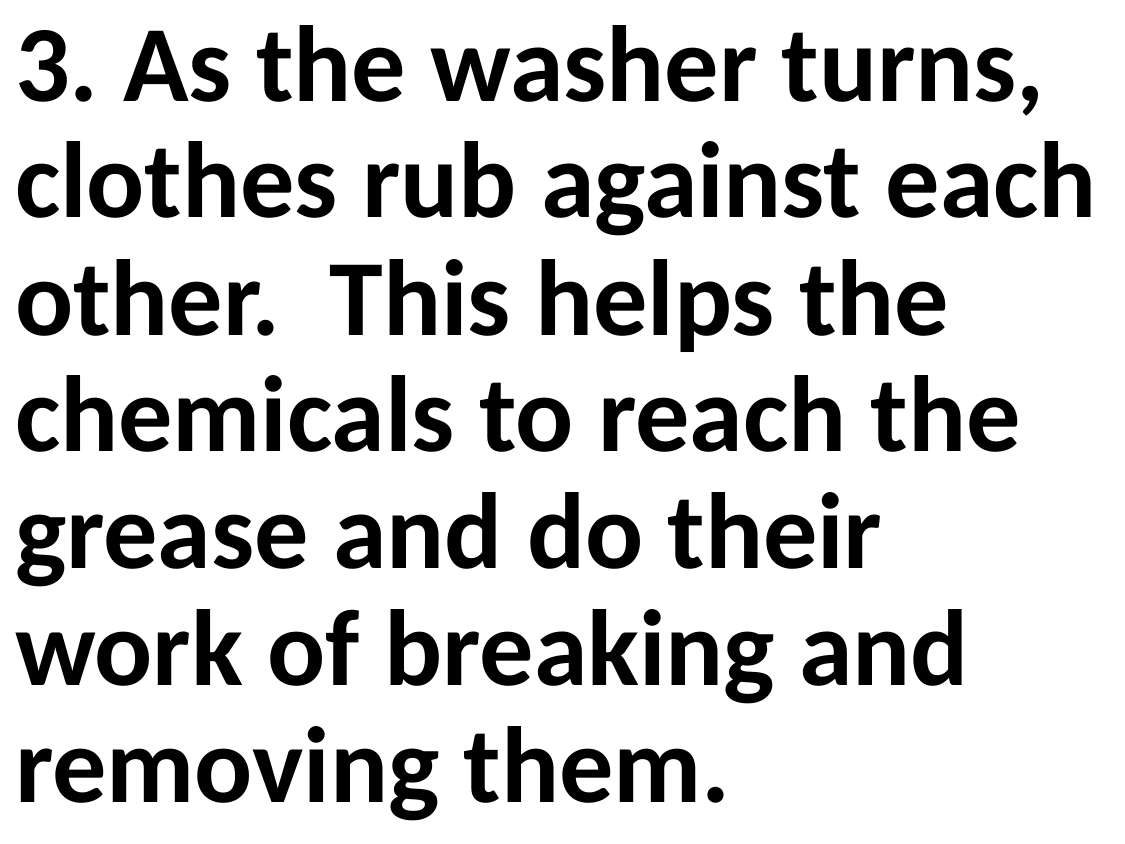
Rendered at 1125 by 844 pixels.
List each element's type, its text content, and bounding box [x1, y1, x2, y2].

list 3. As the washer turns, clothes rub against each other. This helps the chemicals to reach the grease and do their work of breaking and removing them. [0, 0, 1125, 760]
